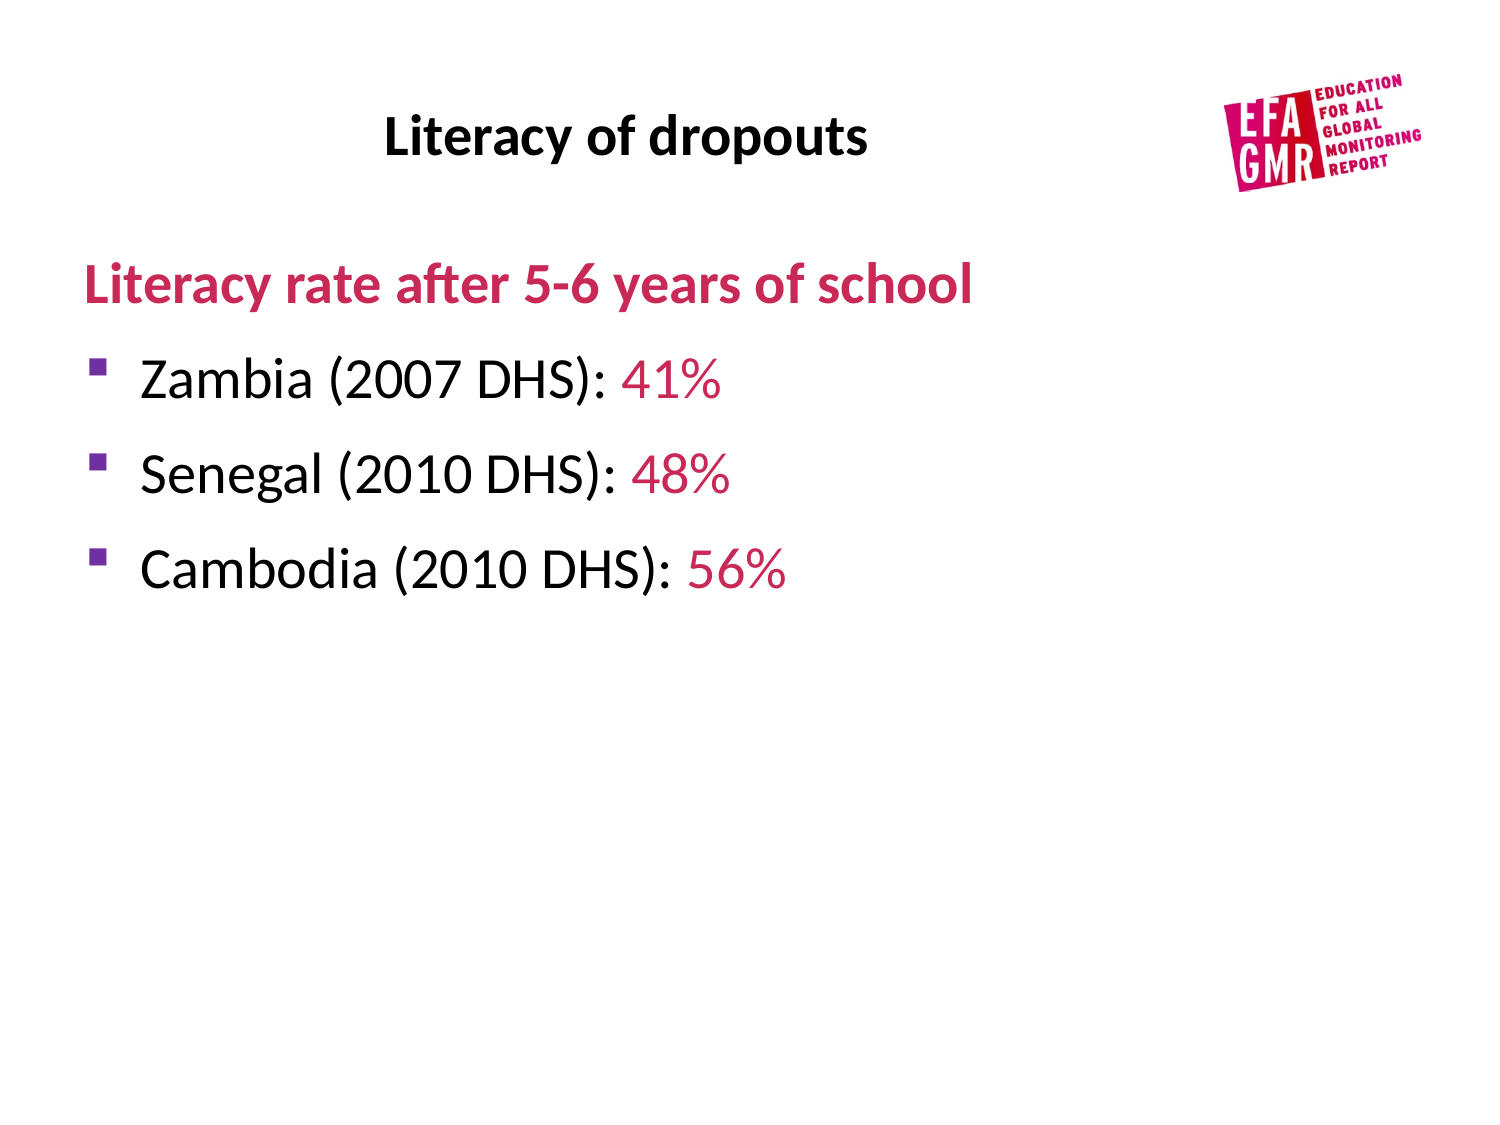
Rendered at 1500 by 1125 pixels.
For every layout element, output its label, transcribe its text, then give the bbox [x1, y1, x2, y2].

picture [1224, 74, 1421, 192]
text_box Literacy rate after 5-6 years of school Zambia (2007 DHS): 41% Senegal (2010 DHS): 48% Cambodia (2010 DHS): 56% [69, 237, 1463, 640]
text_box Literacy of dropouts [53, 38, 1200, 226]
